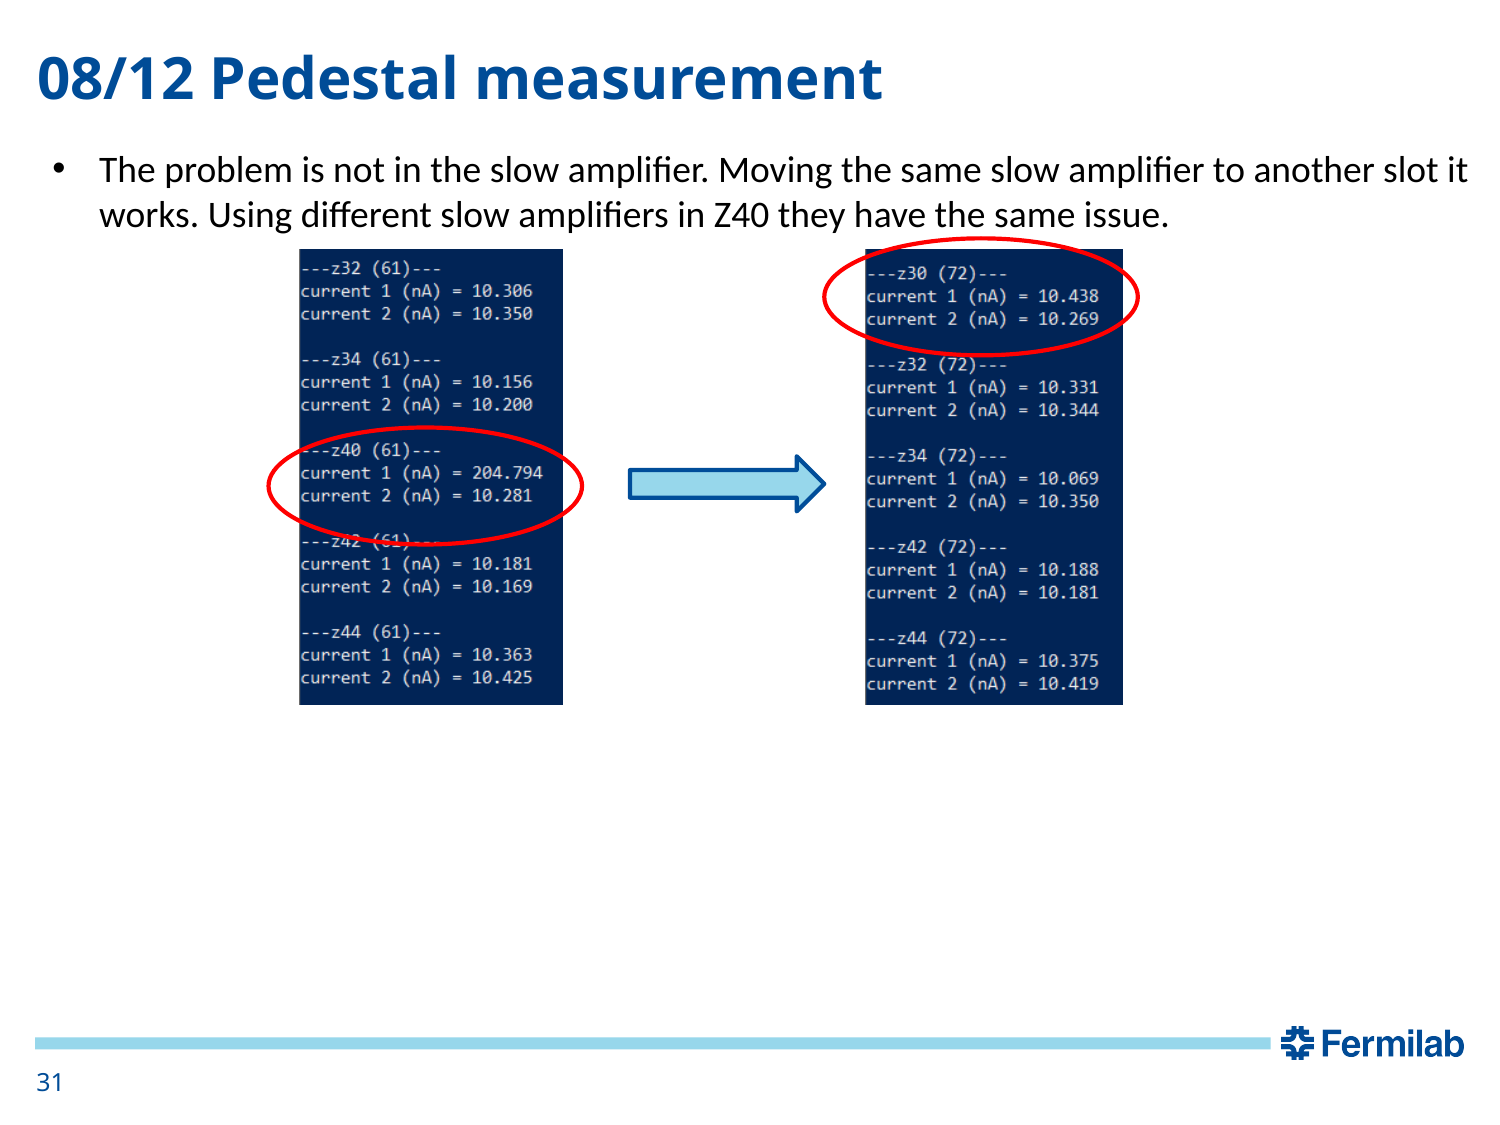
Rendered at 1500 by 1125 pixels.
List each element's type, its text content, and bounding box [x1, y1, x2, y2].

text_box [266, 452, 293, 520]
text_box [822, 257, 860, 337]
text_box [886, 236, 1076, 248]
title 08/12 Pedestal measurement [37, 41, 1463, 112]
text_box The problem is not in the slow amplifier. Moving the same slow amplifier to another slot it works. Using different slow amplifiers in Z40 they have the same issue. [37, 137, 1500, 288]
picture [1281, 1026, 1464, 1060]
text_box [567, 458, 585, 514]
text_box [1128, 273, 1140, 321]
text_box [627, 454, 827, 514]
picture [865, 249, 1124, 705]
slide_number 31 [36, 1066, 105, 1106]
picture [299, 249, 563, 705]
